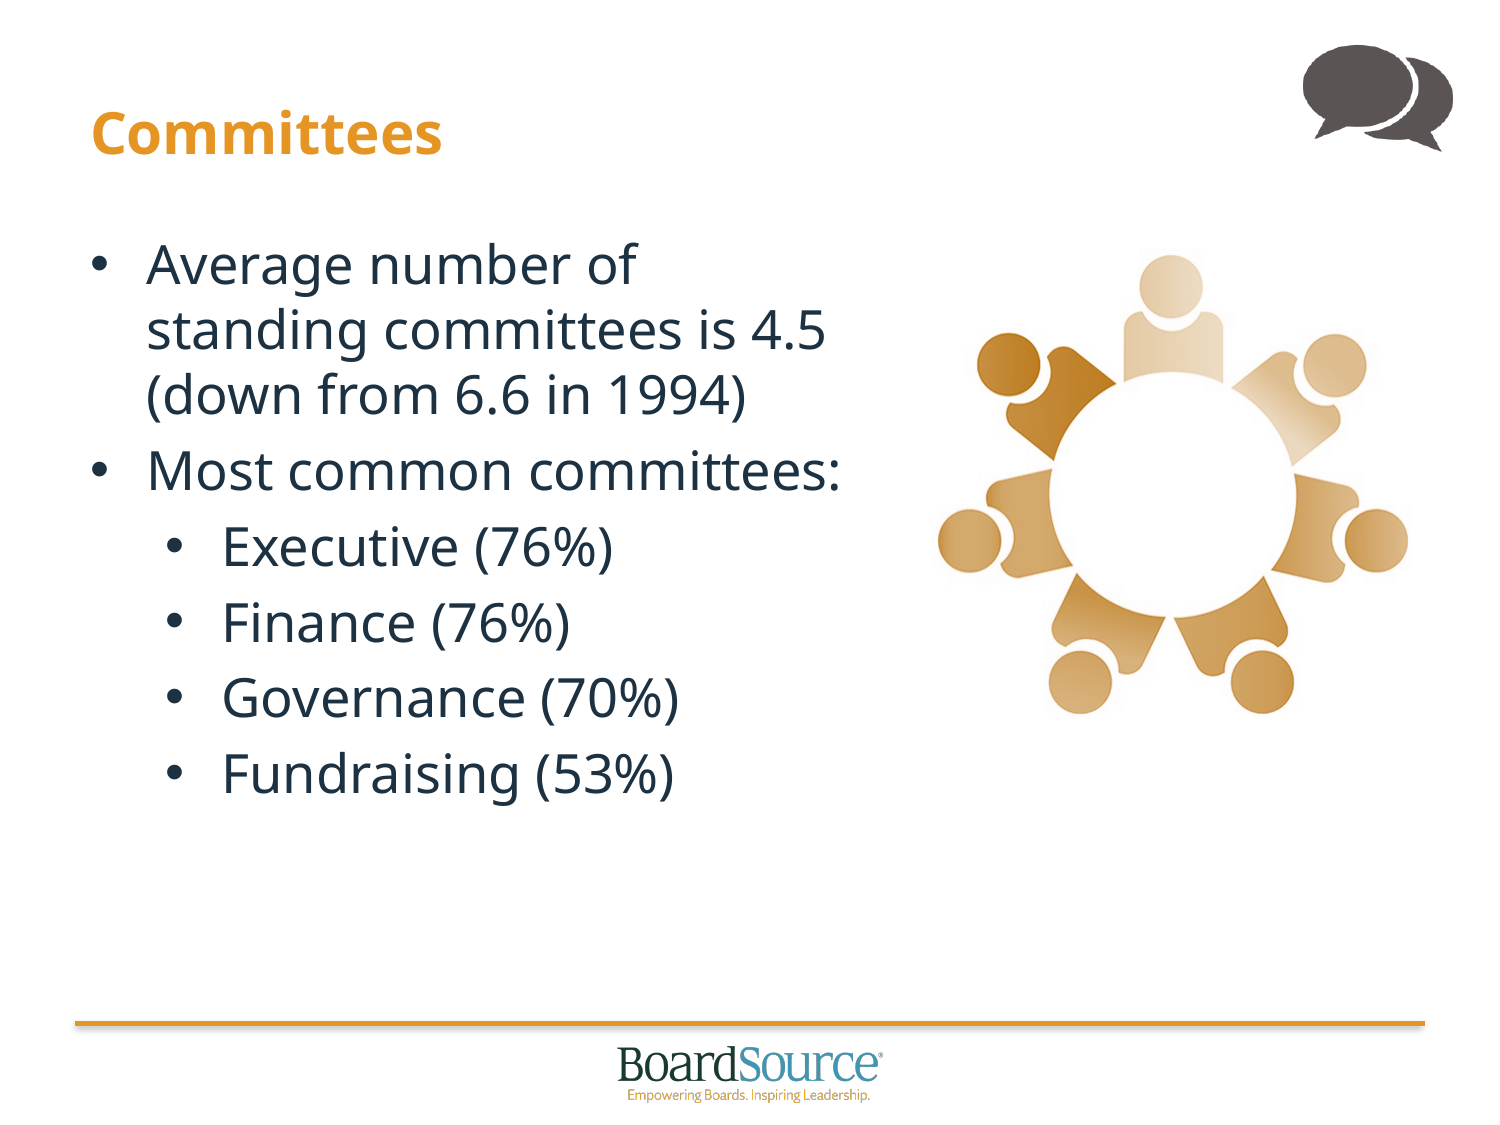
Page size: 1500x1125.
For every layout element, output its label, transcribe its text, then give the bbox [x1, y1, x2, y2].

title Committees [75, 36, 1425, 225]
picture [914, 248, 1426, 719]
list Average number of standing committees is 4.5 (down from 6.6 in 1994) Most common committees: Executive (76%) Finance (76%) Governance (70%) Fundraising (53%) [75, 222, 882, 899]
picture [617, 1046, 883, 1103]
picture [1269, 0, 1491, 207]
